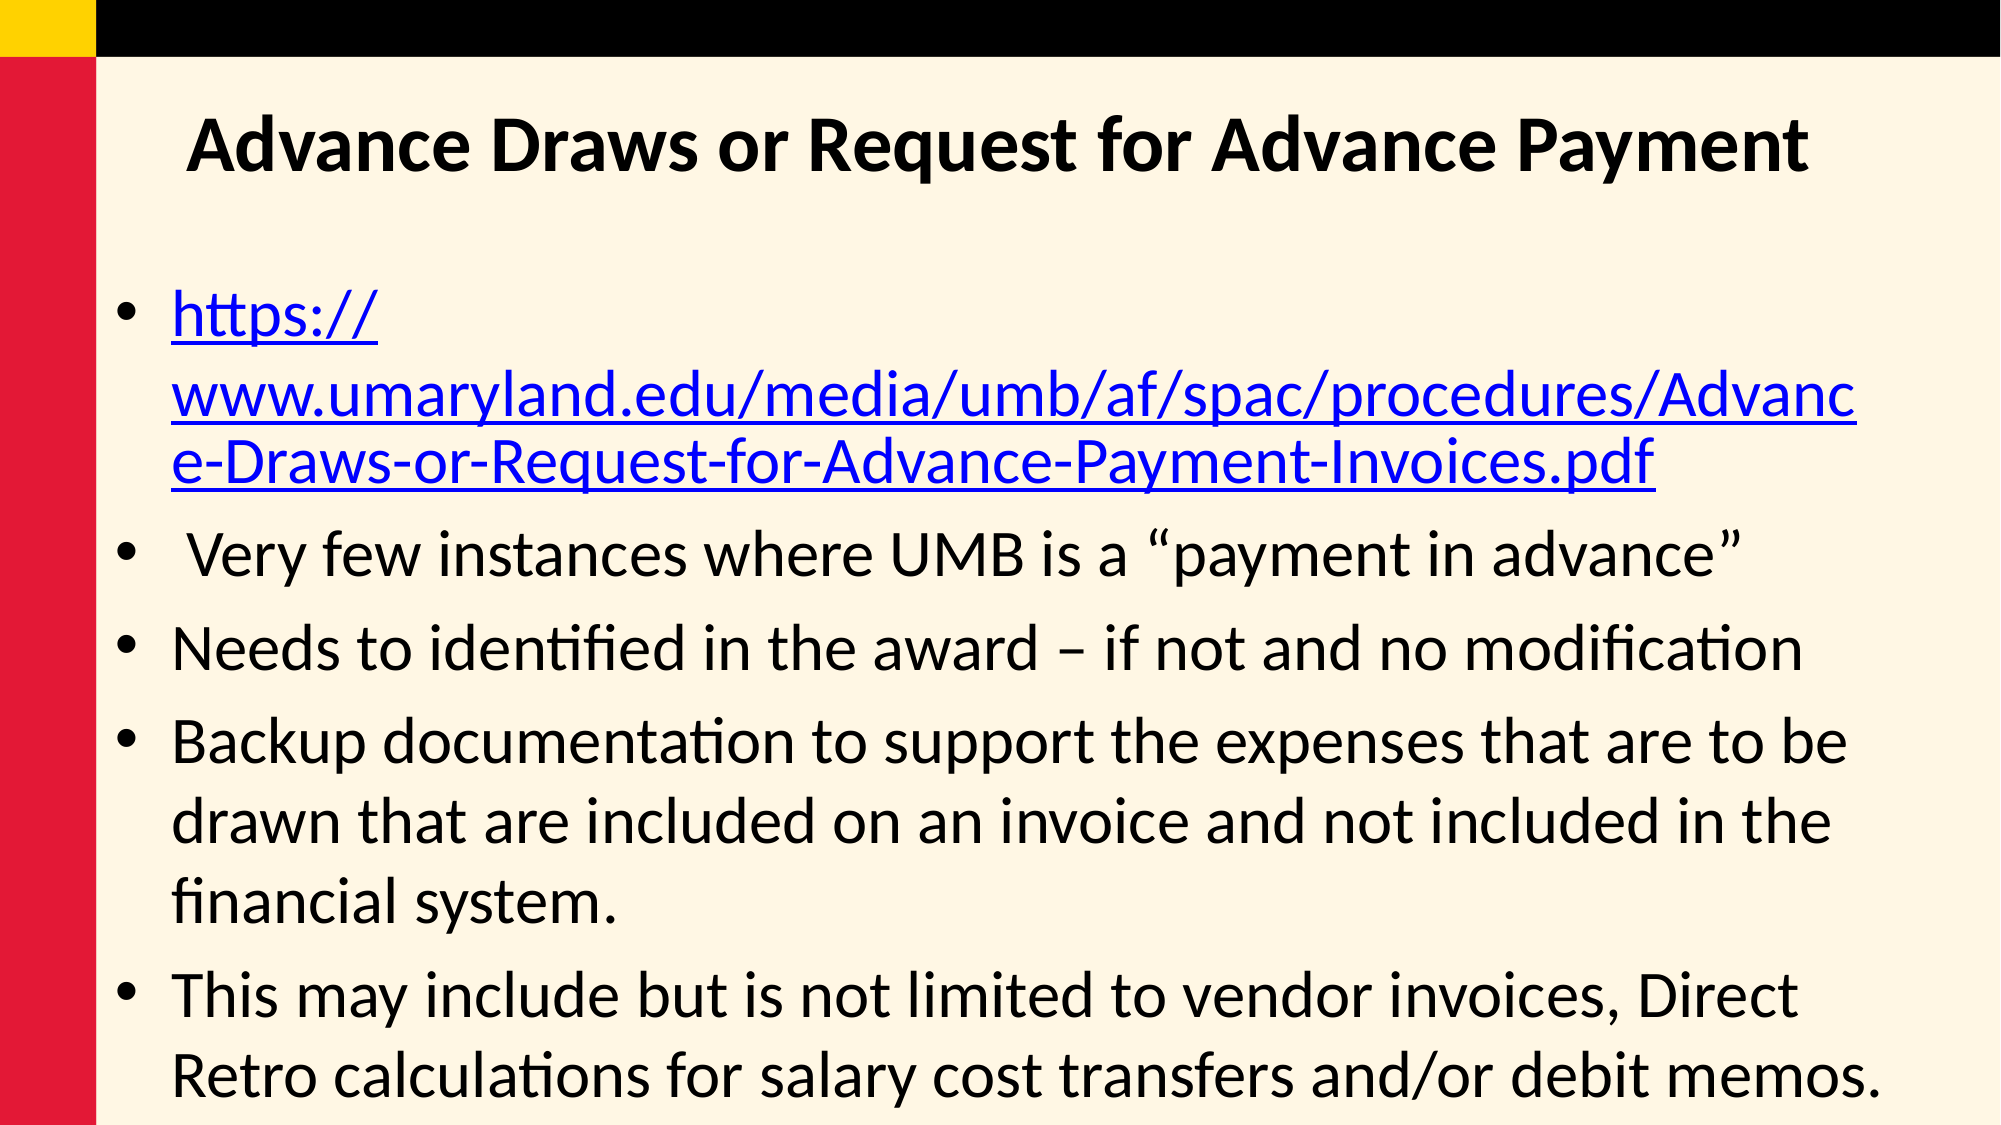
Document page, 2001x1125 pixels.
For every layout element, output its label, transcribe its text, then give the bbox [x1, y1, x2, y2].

picture [0, 0, 2001, 1125]
title Advance Draws or Request for Advance Payment [99, 45, 1900, 233]
list https://www.umaryland.edu/media/umb/af/spac/procedures/Advance-Draws-or-Request-for-Advance-Payment-Invoices.pdf Very few instances where UMB is a “payment in advance” Needs to identified in the award – if not and no modification Backup documentation to support the expenses that are to be drawn that are included on an invoice and not included in the financial system. This may include but is not limited to vendor invoices, Direct Retro calculations for salary cost transfers and/or debit memos. [99, 262, 1900, 1105]
